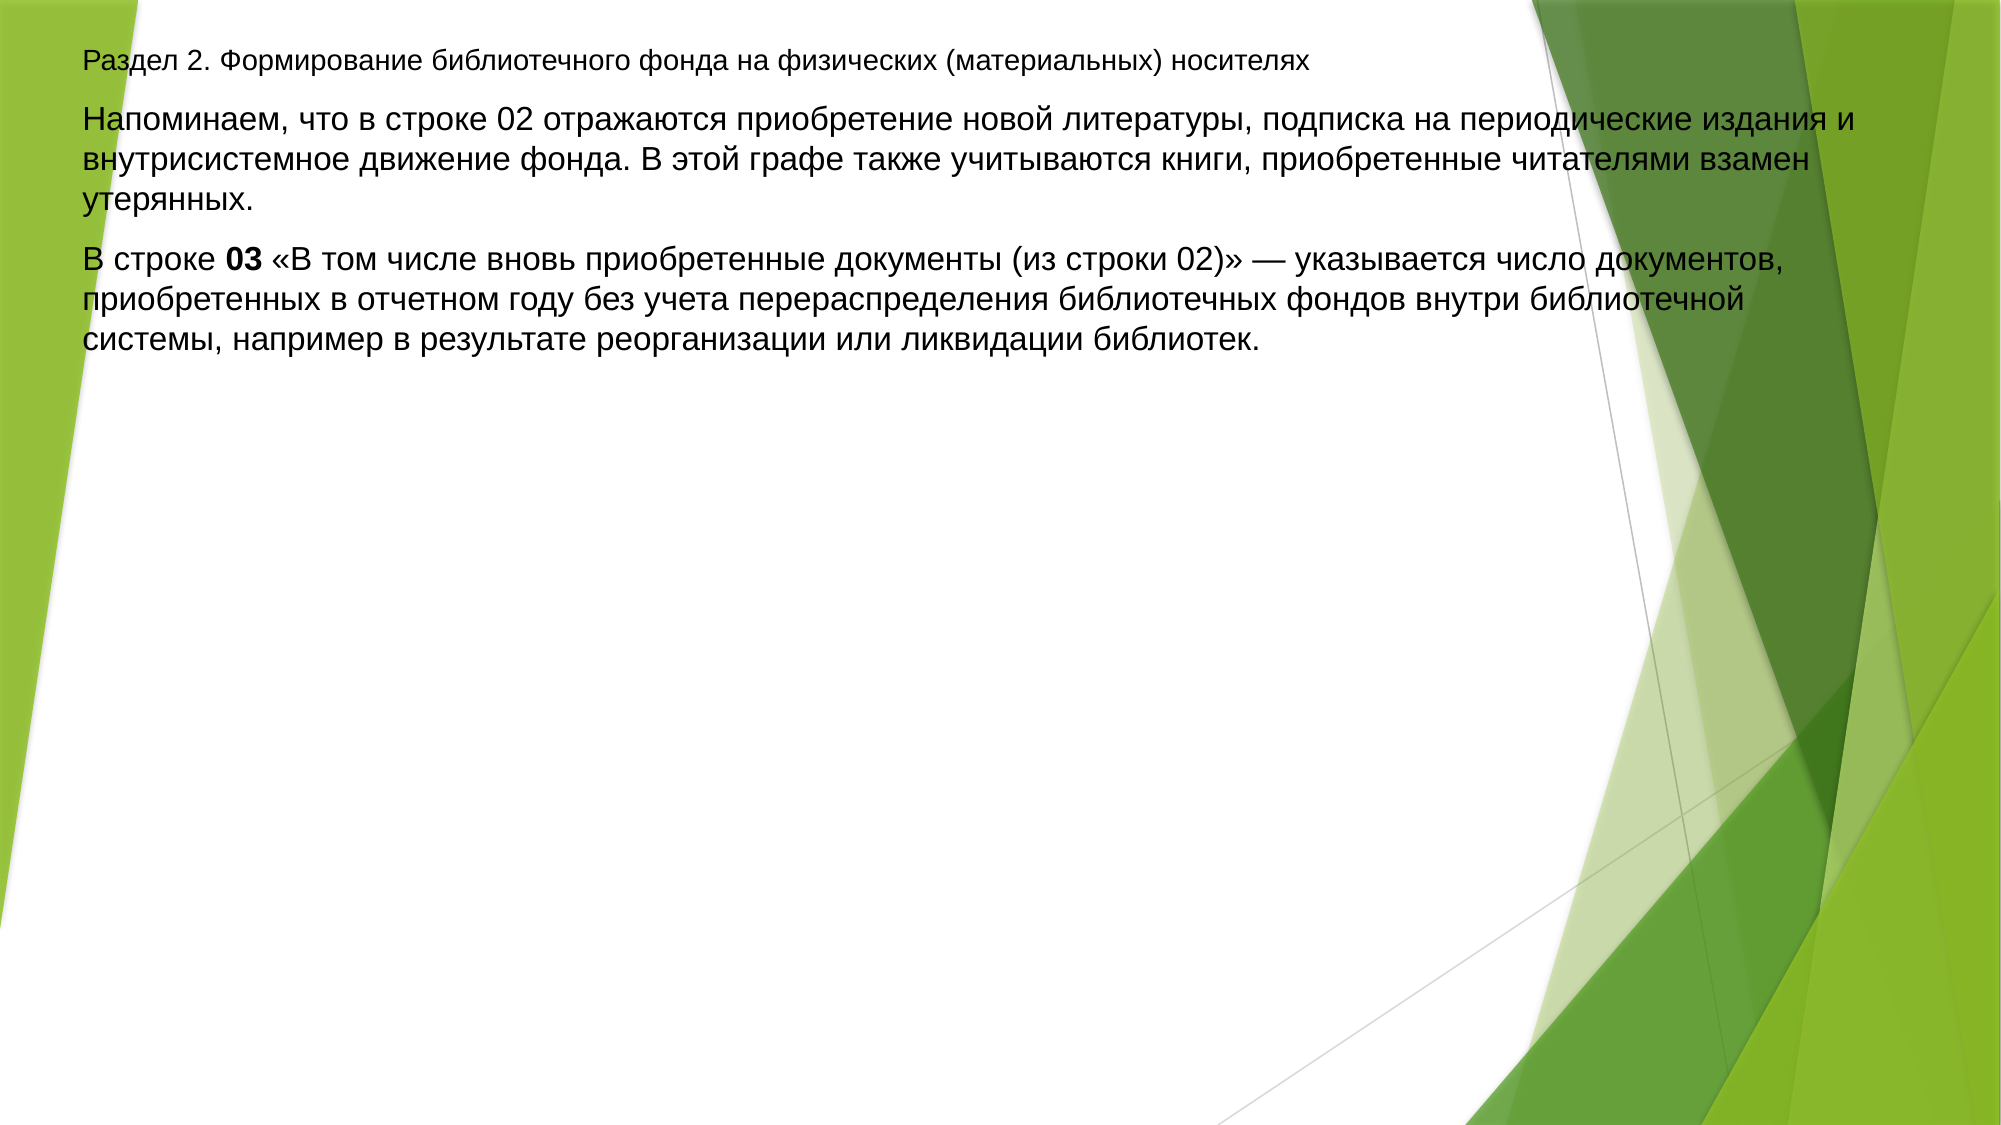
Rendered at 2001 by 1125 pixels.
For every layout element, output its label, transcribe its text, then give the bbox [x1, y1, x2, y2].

subtitle Раздел 2. Формирование библиотечного фонда на физических (материальных) носителях Напоминаем, что в строке 02 отражаются приобретение новой литературы, подписка на периодические издания и внутрисистемное движение фонда. В этой графе также учитываются книги, приобретенные читателями взамен утерянных. В строке 03 «В том числе вновь приобретенные документы (из строки 02)» — указывается число документов, приобретенных в отчетном году без учета перераспределения библиотечных фондов внутри библиотечной системы, например в результате реорганизации или ликвидации библиотек. [67, 33, 1876, 1060]
